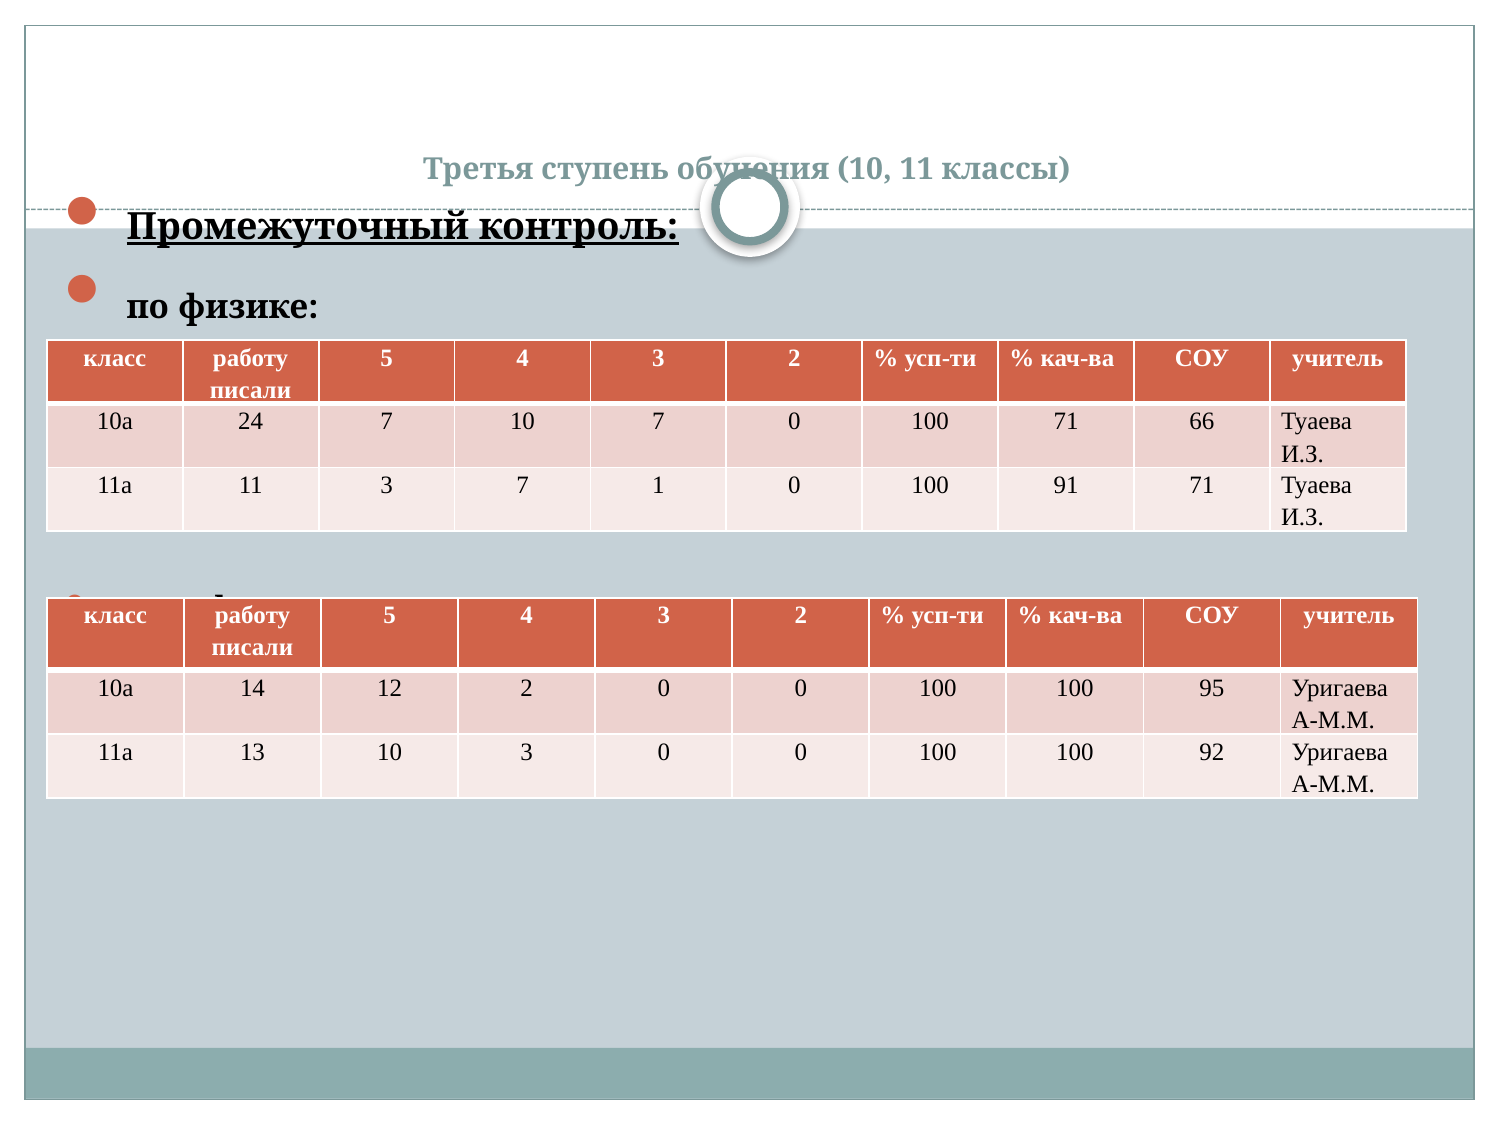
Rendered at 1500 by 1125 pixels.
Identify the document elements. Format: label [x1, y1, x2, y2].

table_header [459, 599, 594, 667]
table_cell [1007, 735, 1143, 797]
table_cell [48, 735, 183, 797]
table_header [185, 599, 320, 667]
table_cell [870, 735, 1005, 797]
list [49, 175, 1445, 1102]
table_header [727, 341, 861, 401]
table_header [1144, 599, 1280, 667]
table_cell [322, 673, 457, 733]
table_cell [185, 735, 320, 797]
table_header [999, 341, 1133, 401]
table_cell [870, 673, 1005, 733]
table_cell [863, 406, 997, 467]
table_cell [48, 468, 182, 530]
table_cell [48, 673, 183, 733]
table_cell [322, 735, 457, 797]
table_cell [727, 406, 861, 467]
table_cell [320, 406, 454, 467]
table_cell [459, 735, 594, 797]
table_cell [1135, 406, 1269, 467]
table_cell [999, 468, 1133, 530]
table_cell [591, 468, 725, 530]
table_header [1007, 599, 1143, 667]
table_cell [455, 406, 590, 467]
table_cell [320, 468, 454, 530]
table_cell [48, 406, 182, 467]
table_cell [591, 406, 725, 467]
table_cell [596, 673, 731, 733]
table_header [1271, 341, 1405, 401]
table_cell [1007, 673, 1143, 733]
table_cell [863, 468, 997, 530]
table_cell [1271, 406, 1405, 467]
table_cell [1144, 673, 1280, 733]
table_header [870, 599, 1005, 667]
table_header [863, 341, 997, 401]
table_cell [1135, 468, 1269, 530]
table_header [591, 341, 725, 401]
table_cell [733, 735, 868, 797]
table_cell [1144, 735, 1280, 797]
table_cell [184, 406, 318, 467]
table_header [48, 341, 182, 401]
table_header [455, 341, 590, 401]
table_header [48, 599, 183, 667]
table_header [1135, 341, 1269, 401]
table_header [1281, 599, 1417, 667]
table_cell [1281, 673, 1417, 733]
table_header [322, 599, 457, 667]
table_cell [1271, 468, 1405, 530]
table_header [184, 341, 318, 401]
table_cell [185, 673, 320, 733]
title [46, 140, 1447, 266]
table_header [320, 341, 454, 401]
table_cell [999, 406, 1133, 467]
table_header [733, 599, 868, 667]
table_cell [727, 468, 861, 530]
table_cell [596, 735, 731, 797]
table_cell [1281, 735, 1417, 797]
table_cell [459, 673, 594, 733]
table_cell [733, 673, 868, 733]
table_header [596, 599, 731, 667]
table_cell [184, 468, 318, 530]
table_cell [455, 468, 590, 530]
